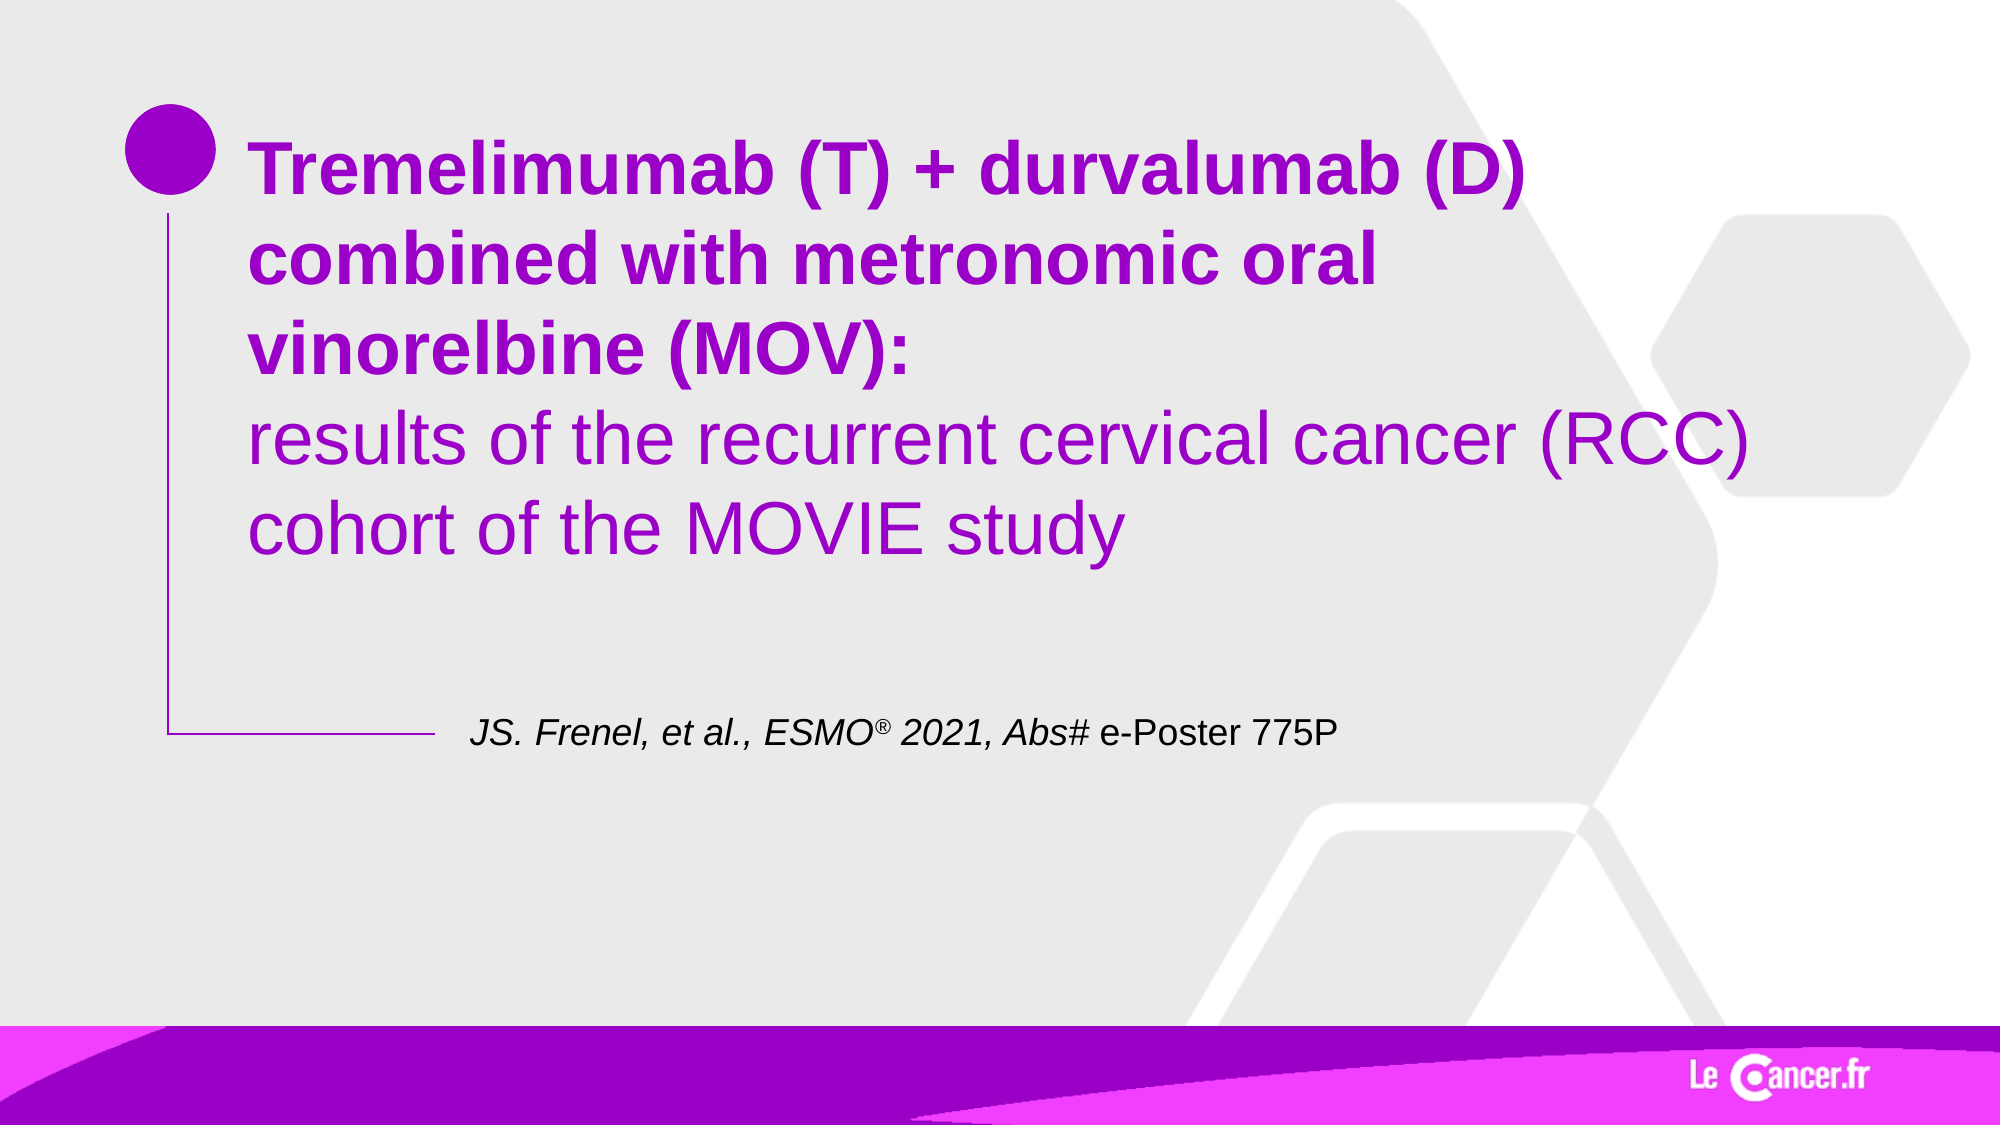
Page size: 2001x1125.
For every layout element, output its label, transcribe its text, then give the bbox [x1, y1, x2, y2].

title Tremelimumab (T) + durvalumab (D) combined with metronomic oral vinorelbine (MOV): results of the recurrent cervical cancer (RCC) cohort of the MOVIE study [232, 112, 1837, 255]
list JS. Frenel, et al., ESMO® 2021, Abs# e-Poster 775P [455, 705, 1660, 776]
text_box [167, 213, 436, 735]
picture [0, 0, 2000, 1125]
text_box [124, 103, 217, 196]
